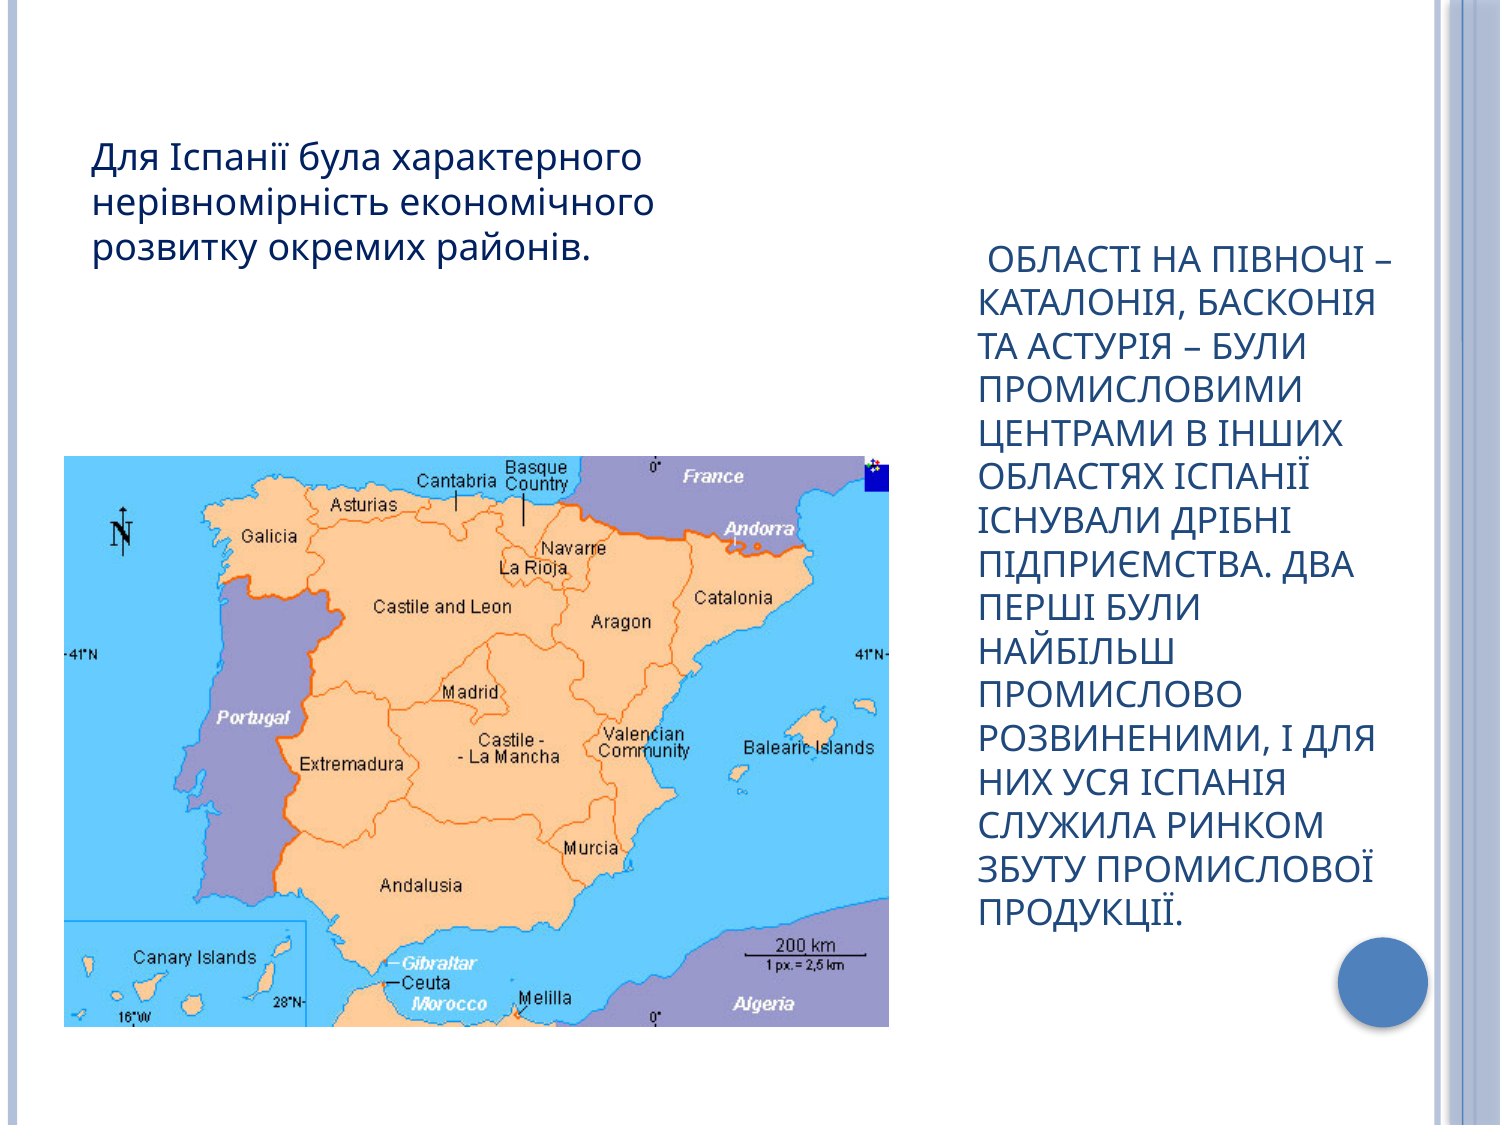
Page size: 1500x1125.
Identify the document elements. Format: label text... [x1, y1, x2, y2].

title Області на півночі – Каталонія, Басконія та Астурія – були промисловими центрами В інших областях Іспанії існували дрібні підприємства. Два перші були найбільш промислово розвиненими, і для них уся Іспанія служила ринком збуту промислової продукції. [962, 219, 1412, 941]
text_box Для Іспанії була характерного нерівномірність економічного розвитку окремих районів. [76, 125, 827, 276]
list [64, 455, 889, 1027]
